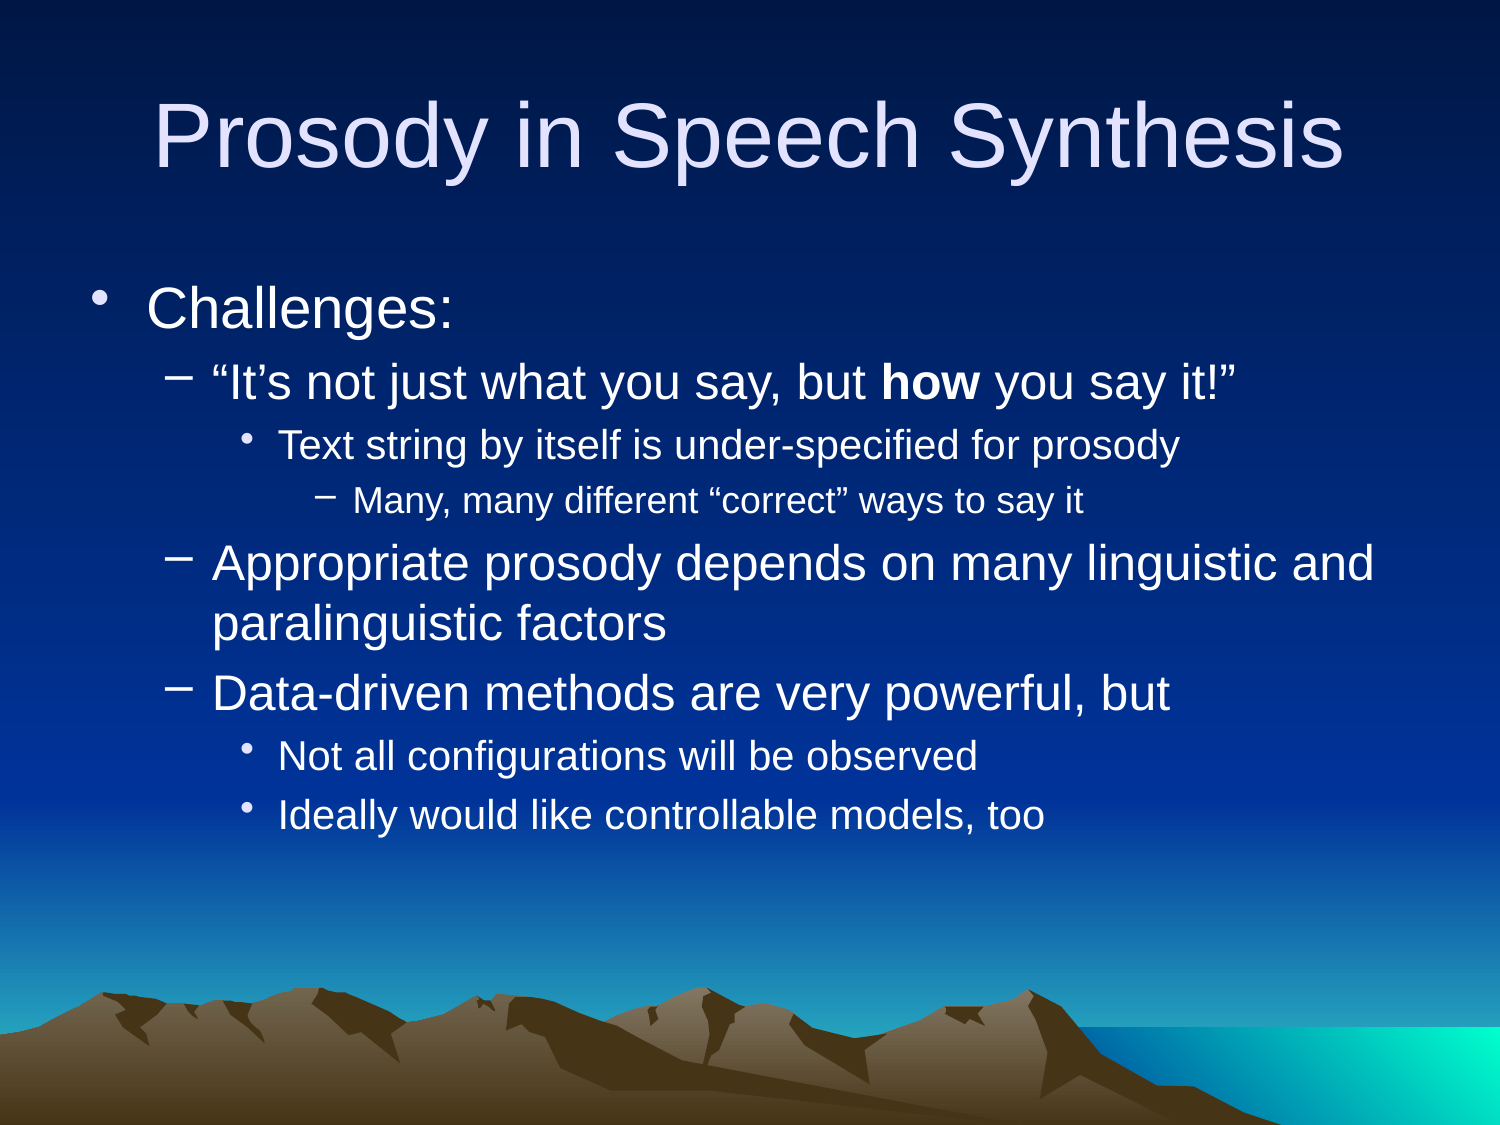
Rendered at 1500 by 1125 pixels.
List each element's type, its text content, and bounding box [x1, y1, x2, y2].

title Prosody in Speech Synthesis [74, 37, 1426, 226]
list Challenges: “It’s not just what you say, but how you say it!” Text string by itself is under-specified for prosody Many, many different “correct” ways to say it Appropriate prosody depends on many linguistic and paralinguistic factors Data-driven methods are very powerful, but Not all configurations will be observed Ideally would like controllable models, too [74, 262, 1461, 1001]
